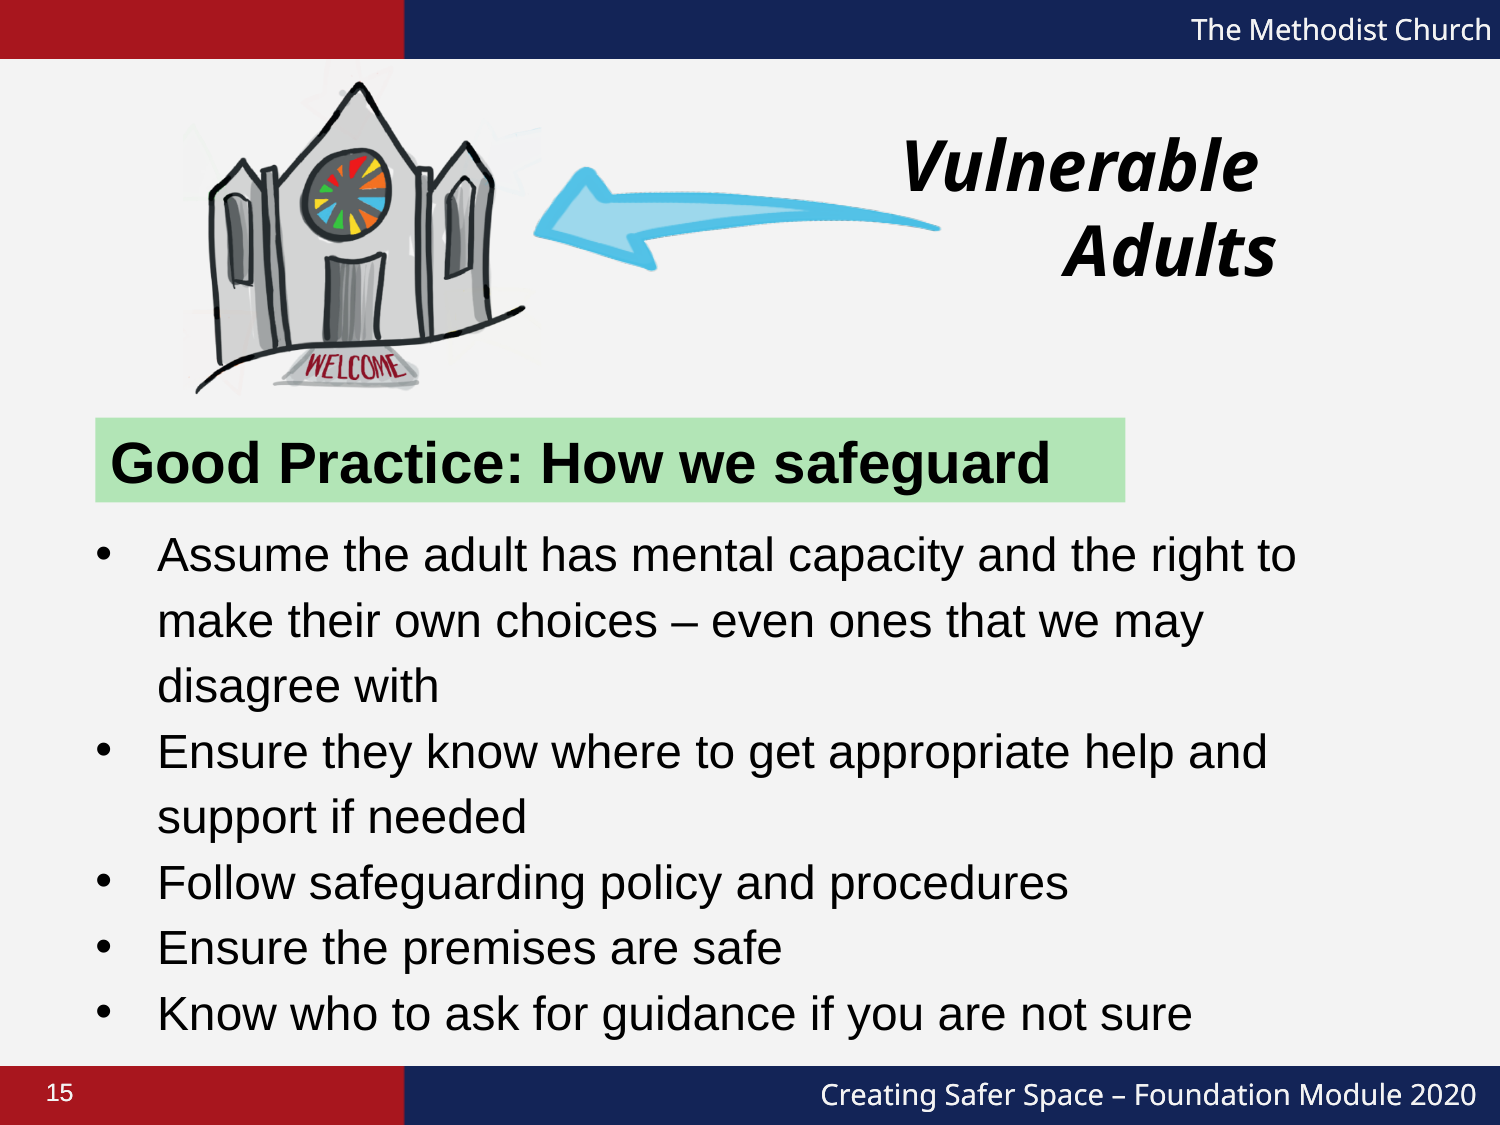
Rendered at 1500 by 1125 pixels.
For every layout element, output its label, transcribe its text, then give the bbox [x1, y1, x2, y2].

text_box Assume the adult has mental capacity and the right to make their own choices – even ones that we may disagree with Ensure they know where to get appropriate help and support if needed Follow safeguarding policy and procedures Ensure the premises are safe Know who to ask for guidance if you are not sure [95, 508, 1388, 1048]
text_box Good Practice: How we safeguard [95, 417, 1126, 503]
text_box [182, 59, 1294, 421]
